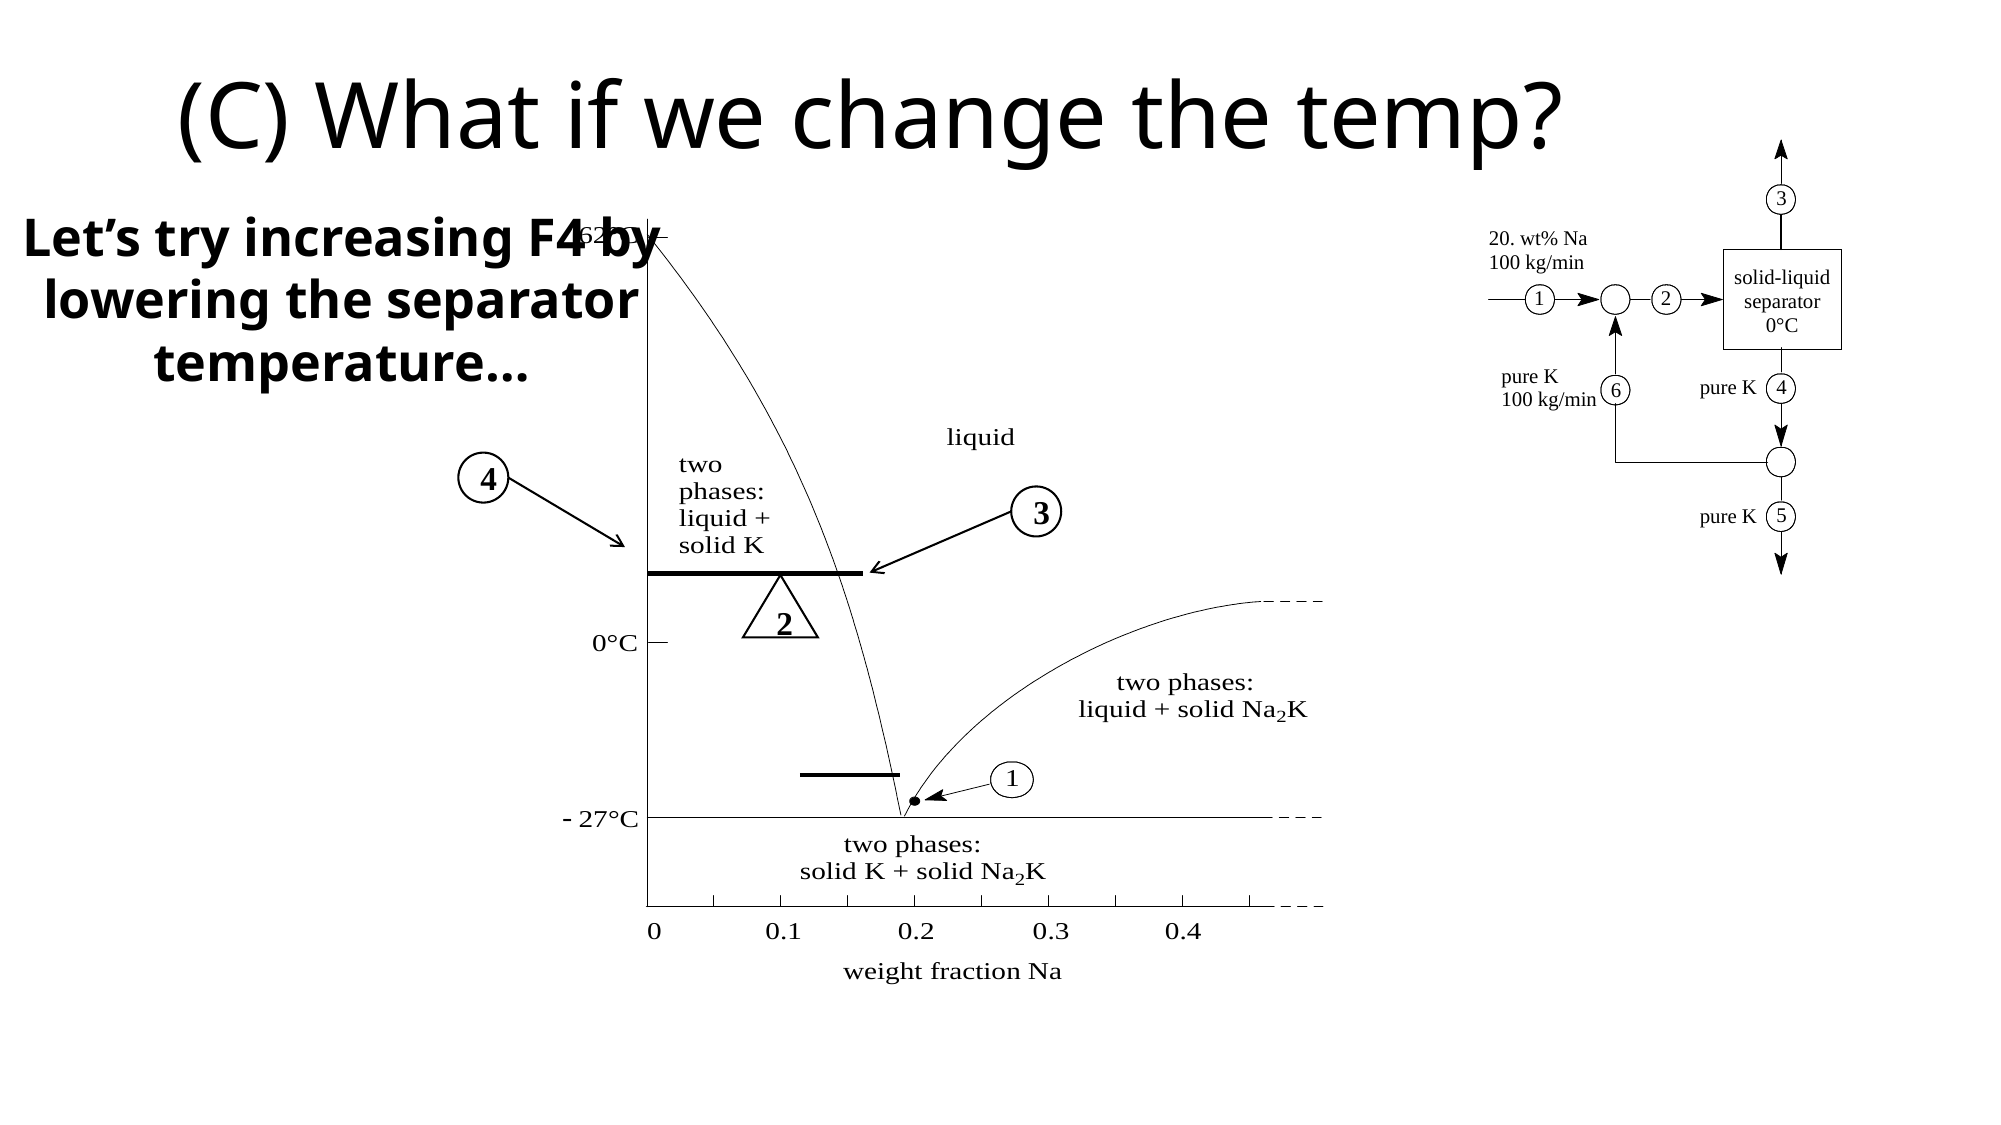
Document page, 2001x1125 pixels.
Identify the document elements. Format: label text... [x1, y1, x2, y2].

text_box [868, 485, 1062, 574]
picture [561, 211, 1334, 985]
title (C) What if we change the temp? [162, 9, 1888, 228]
text_box Let’s try increasing F4 by lowering the separator temperature… [0, 196, 561, 399]
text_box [457, 452, 626, 548]
picture [1478, 123, 1843, 591]
